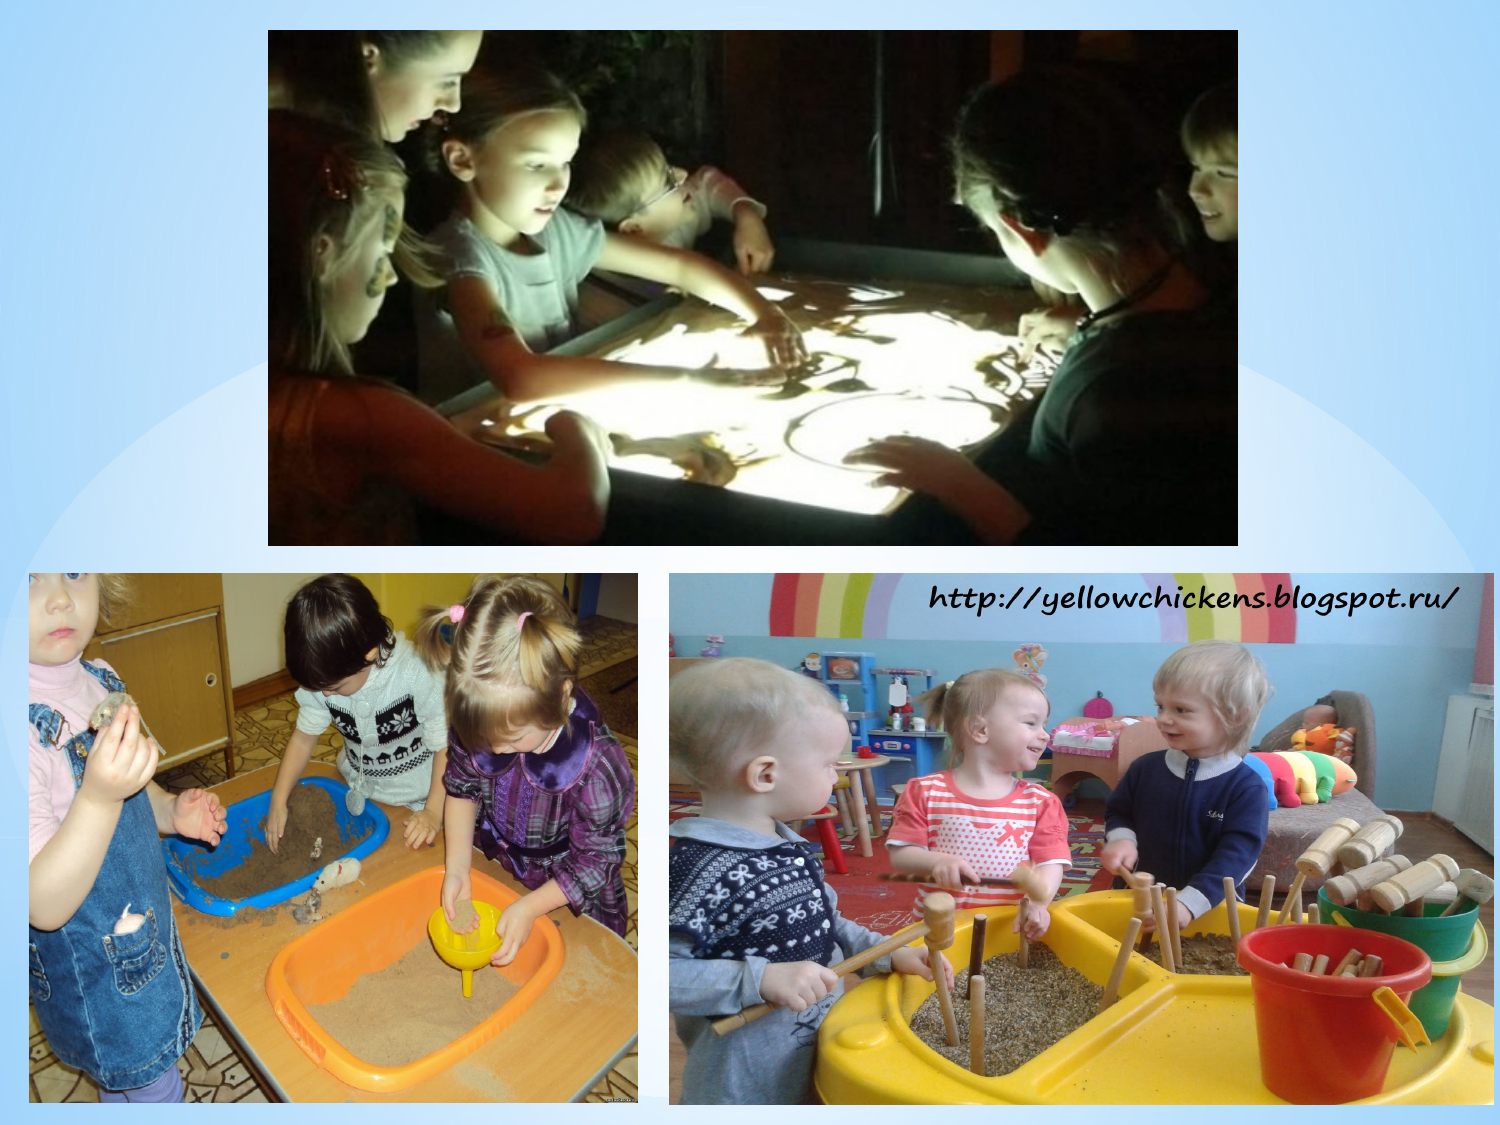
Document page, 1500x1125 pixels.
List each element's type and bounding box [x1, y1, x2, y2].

picture [268, 30, 1238, 546]
picture [29, 573, 638, 1103]
picture [669, 573, 1495, 1106]
